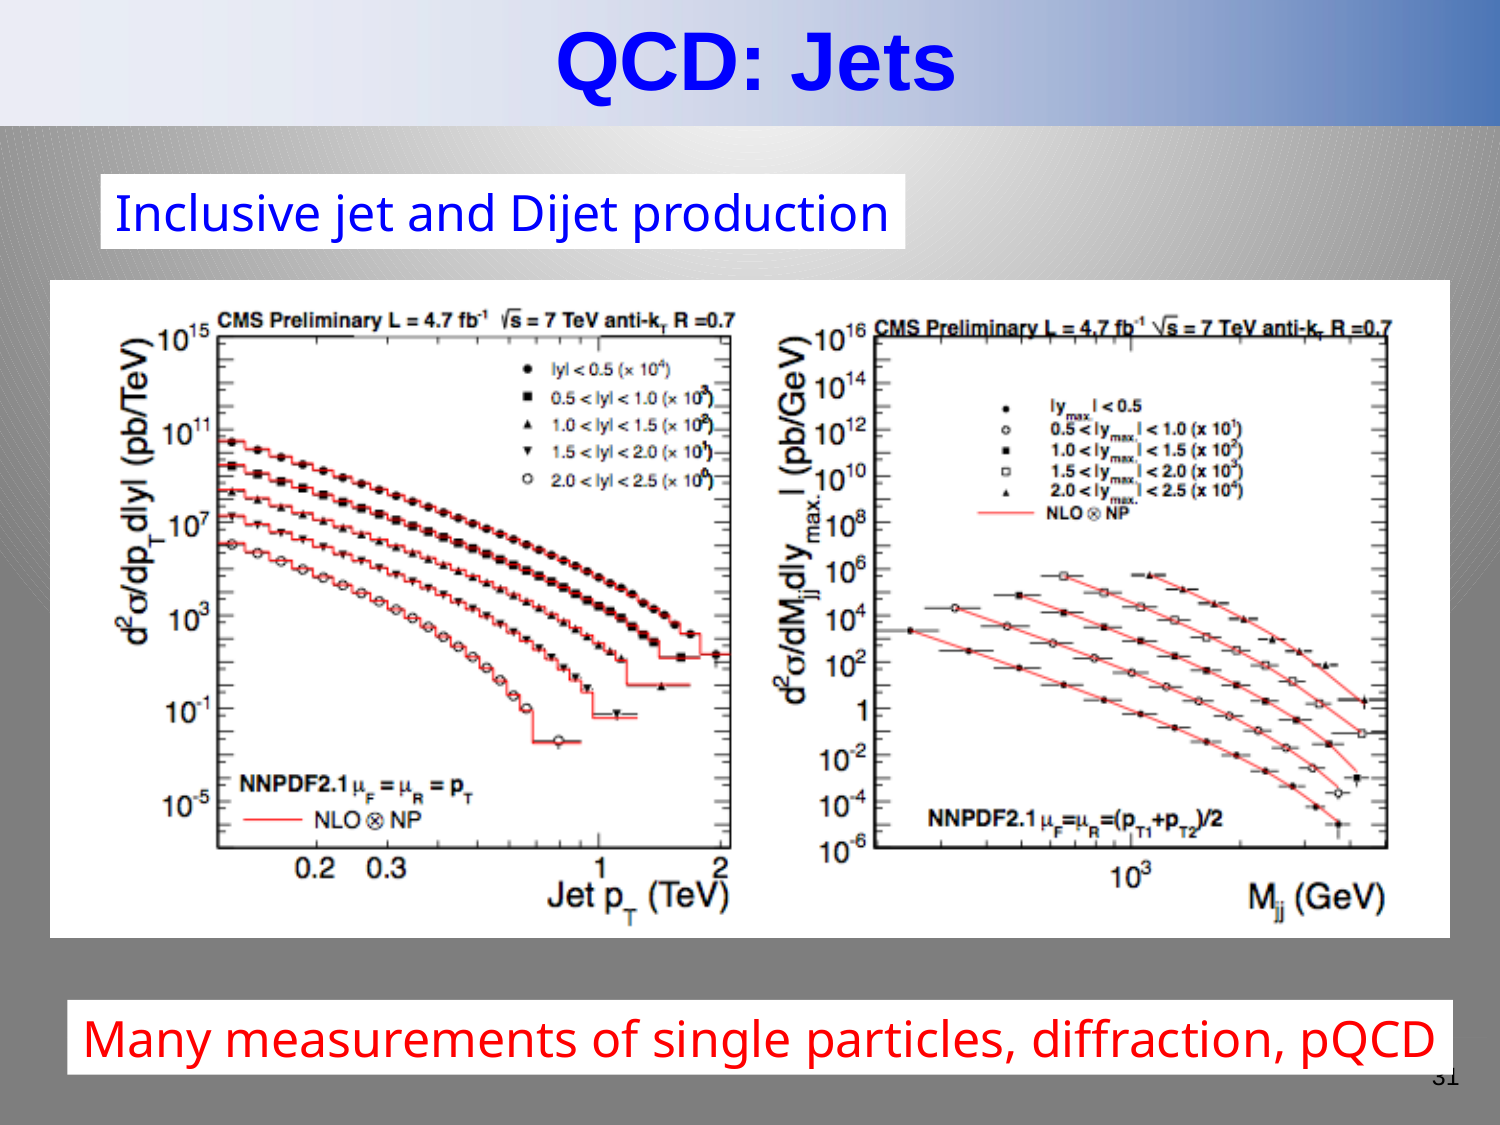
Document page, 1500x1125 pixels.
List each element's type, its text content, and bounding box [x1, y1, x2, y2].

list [49, 280, 1451, 938]
text_box Inclusive jet and Dijet production [100, 174, 906, 249]
picture [0, 0, 1500, 126]
slide_number 30 [1160, 1030, 1476, 1120]
text_box Many measurements of single particles, diffraction, pQCD [67, 999, 1453, 1075]
title QCD: Jets [162, 0, 1351, 124]
